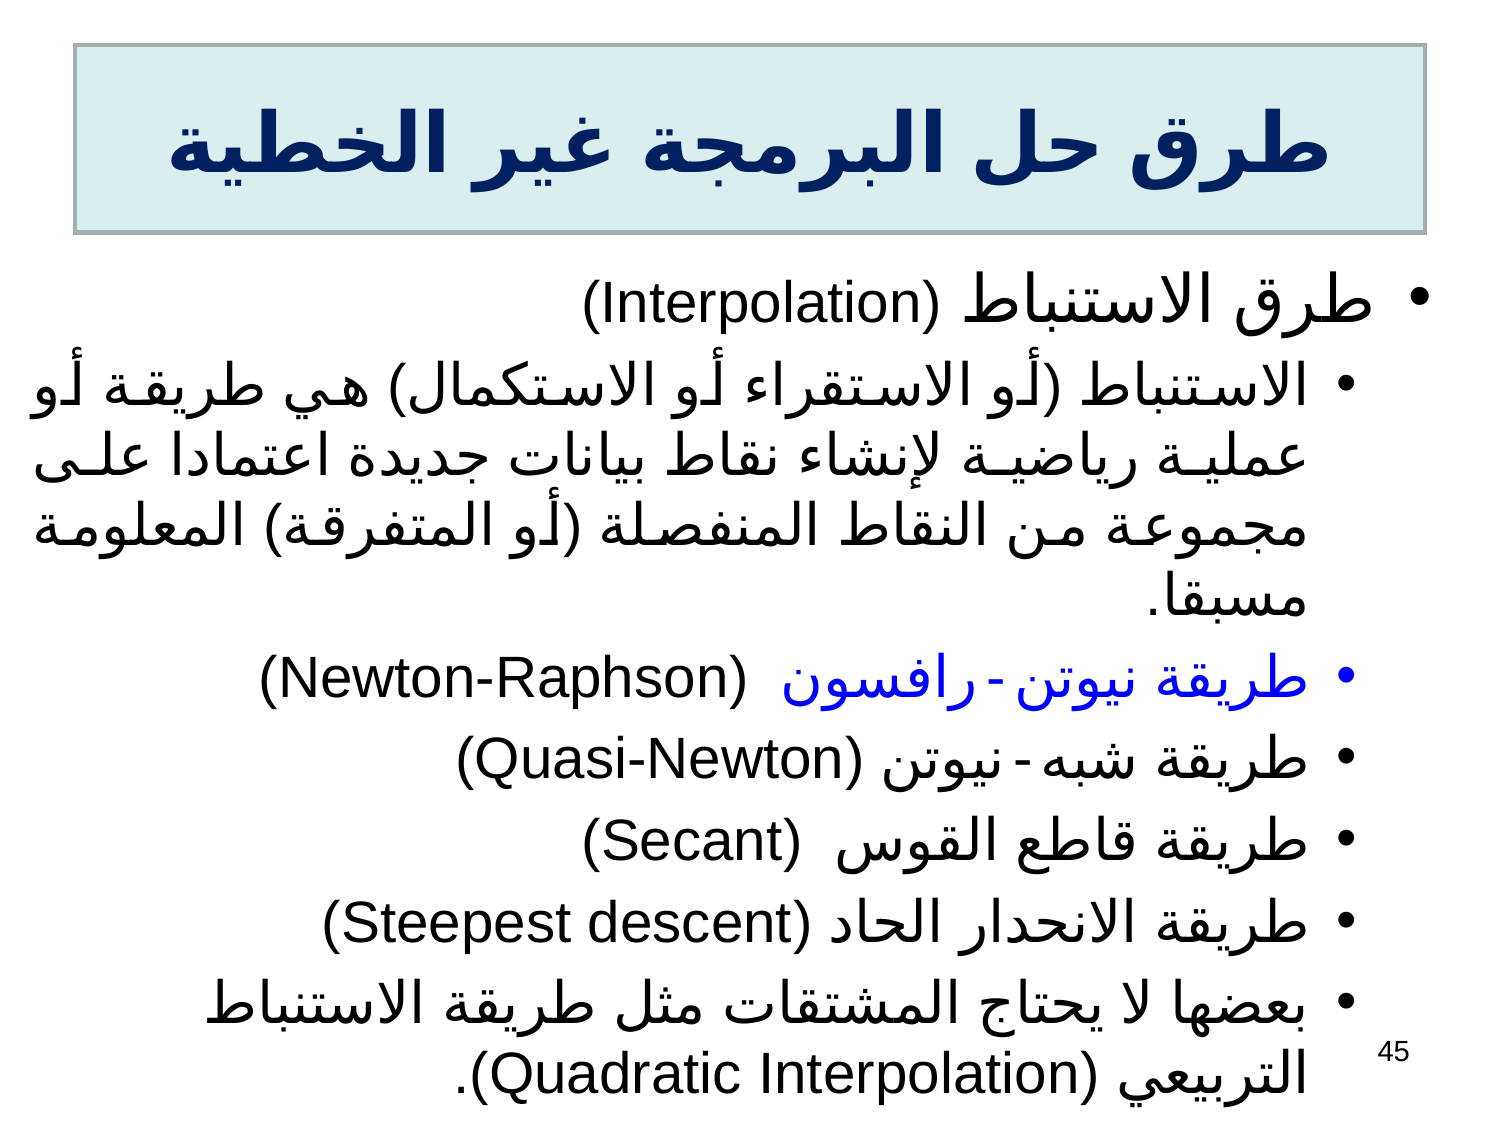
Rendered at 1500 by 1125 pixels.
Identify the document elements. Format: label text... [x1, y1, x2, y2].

slide_number 45 [1074, 1024, 1426, 1103]
list طرق الاستنباط (Interpolation) الاستنباط (أو الاستقراء أو الاستكمال) هي طريقة أو عملية رياضية لإنشاء نقاط بيانات جديدة اعتمادا على مجموعة من النقاط المنفصلة (أو المتفرقة) المعلومة مسبقا. طريقة نيوتن - رافسون (Newton-Raphson) طريقة شبه - نيوتن (Quasi-Newton) طريقة قاطع القوس (Secant) طريقة الانحدار الحاد (Steepest descent) بعضها لا يحتاج المشتقات مثل طريقة الاستنباط التربيعي (Quadratic Interpolation). [17, 247, 1448, 1024]
title طرق حل البرمجة غير الخطية [73, 43, 1427, 235]
